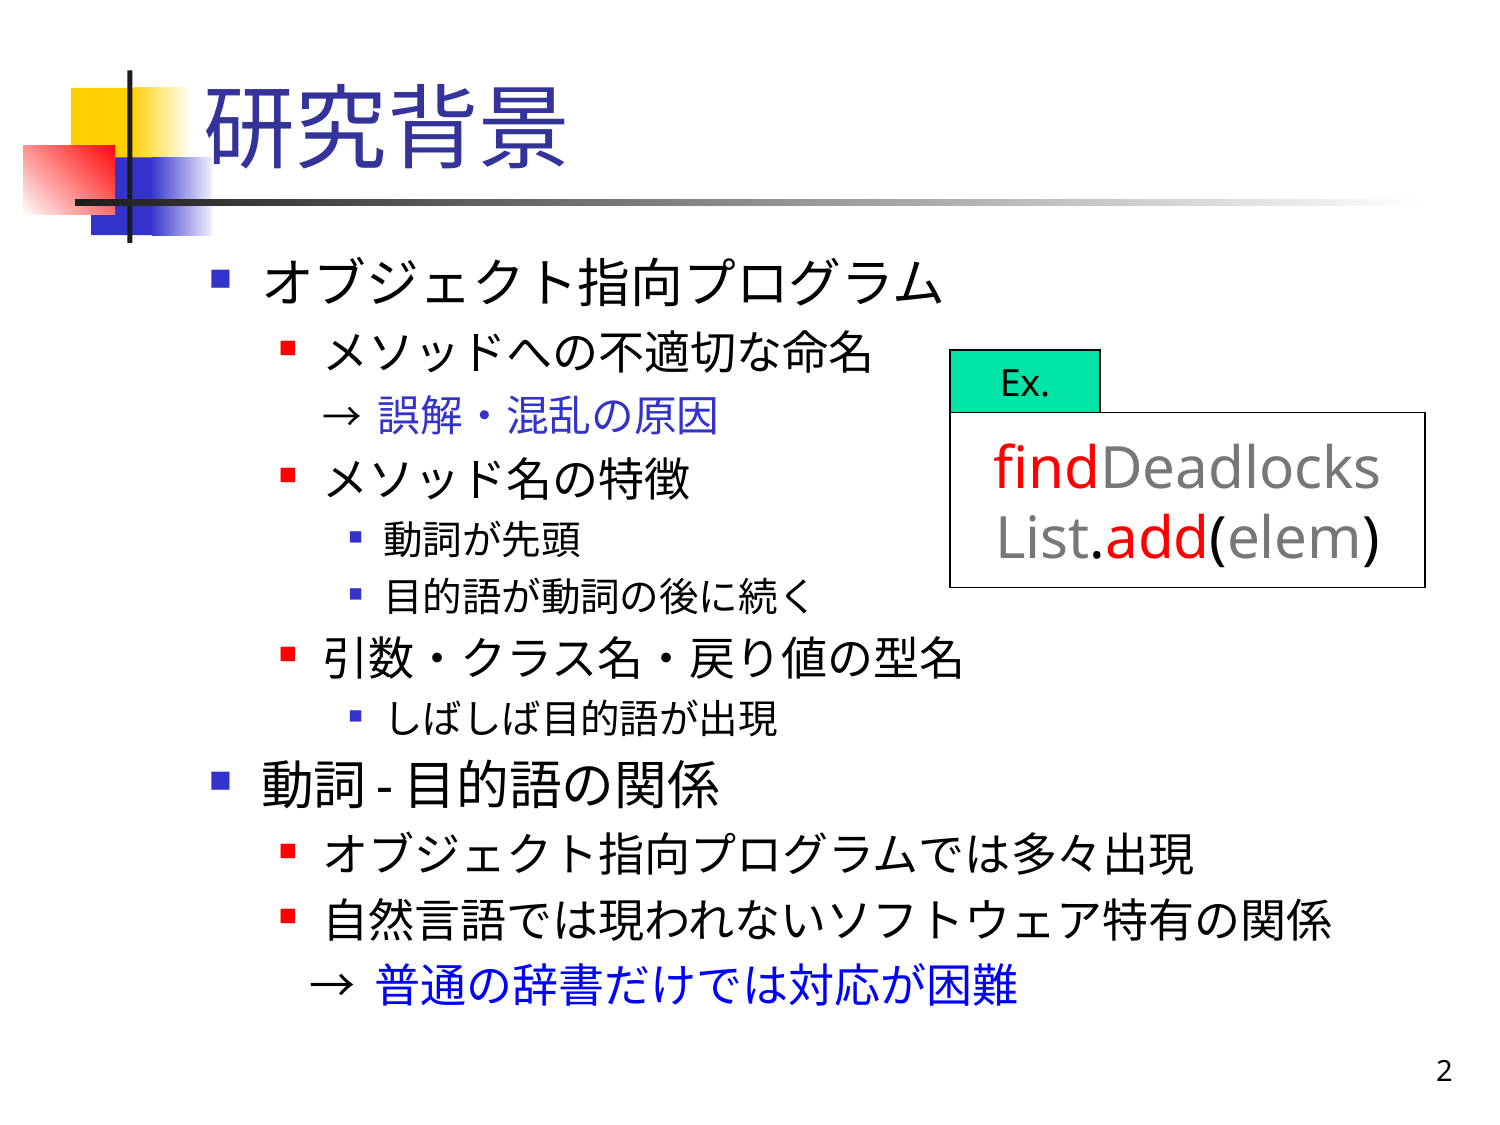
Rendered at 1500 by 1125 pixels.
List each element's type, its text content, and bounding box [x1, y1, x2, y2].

title 研究背景 [188, 34, 1468, 188]
list オブジェクト指向プログラム メソッドへの不適切な命名 → 誤解・混乱の原因 メソッド名の特徴 動詞が先頭 目的語が動詞の後に続く 引数・クラス名・戻り値の型名 しばしば目的語が出現 動詞-目的語の関係 オブジェクト指向プログラムでは多々出現 自然言語では現われないソフトウェア特有の関係 → 普通の辞書だけでは対応が困難 [193, 249, 1470, 1026]
text_box findDeadlocks List.add(elem) [950, 412, 1425, 588]
slide_number 2 [1154, 1026, 1468, 1100]
text_box Ex. [949, 349, 1100, 413]
